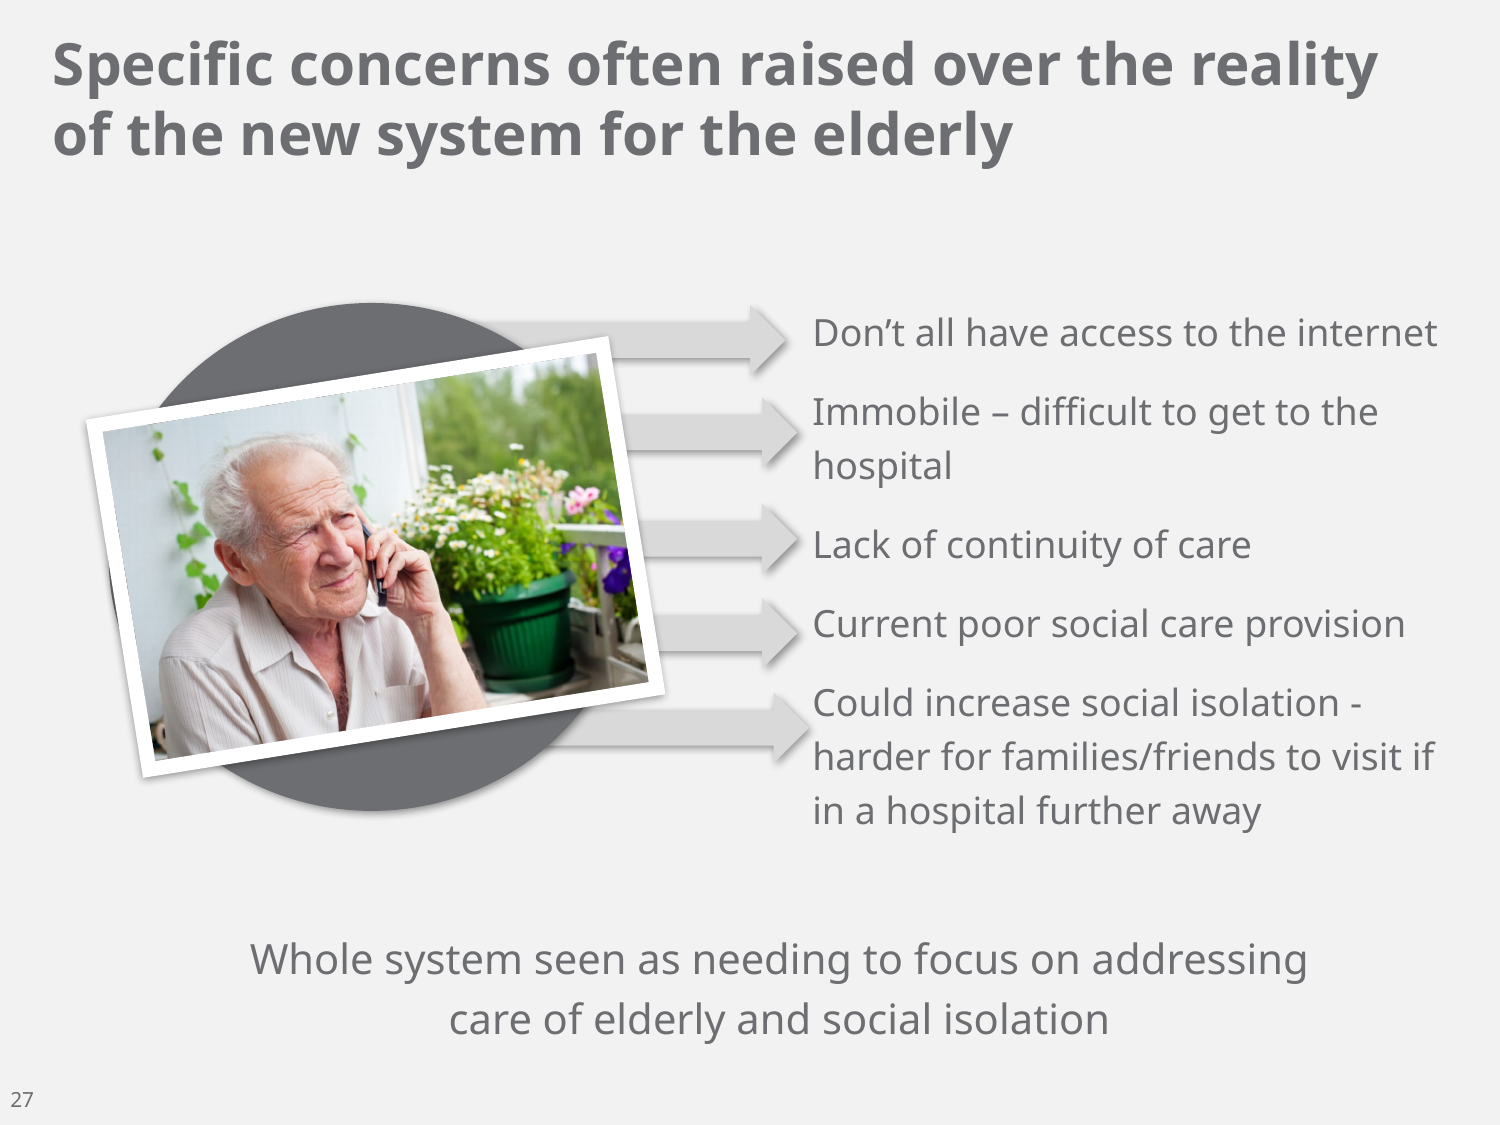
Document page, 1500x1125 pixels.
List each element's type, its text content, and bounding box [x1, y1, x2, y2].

text_box [643, 501, 800, 577]
text_box [175, 302, 520, 388]
picture [103, 353, 648, 760]
text_box [563, 690, 797, 766]
text_box [485, 304, 787, 378]
text_box [657, 595, 800, 671]
slide_number 27 [0, 1081, 167, 1123]
text_box Whole system seen as needing to focus on addressing care of elderly and social isolation [230, 915, 1329, 1050]
title Specific concerns often raised over the reality of the new system for the elderly [37, 33, 1459, 161]
text_box [632, 395, 800, 470]
text_box [231, 732, 563, 811]
text_box Don’t all have access to the internet Immobile – difficult to get to the hospital Lack of continuity of care Current poor social care provision Could increase social isolation - harder for families/friends to visit if in a hospital further away [797, 290, 1483, 1000]
